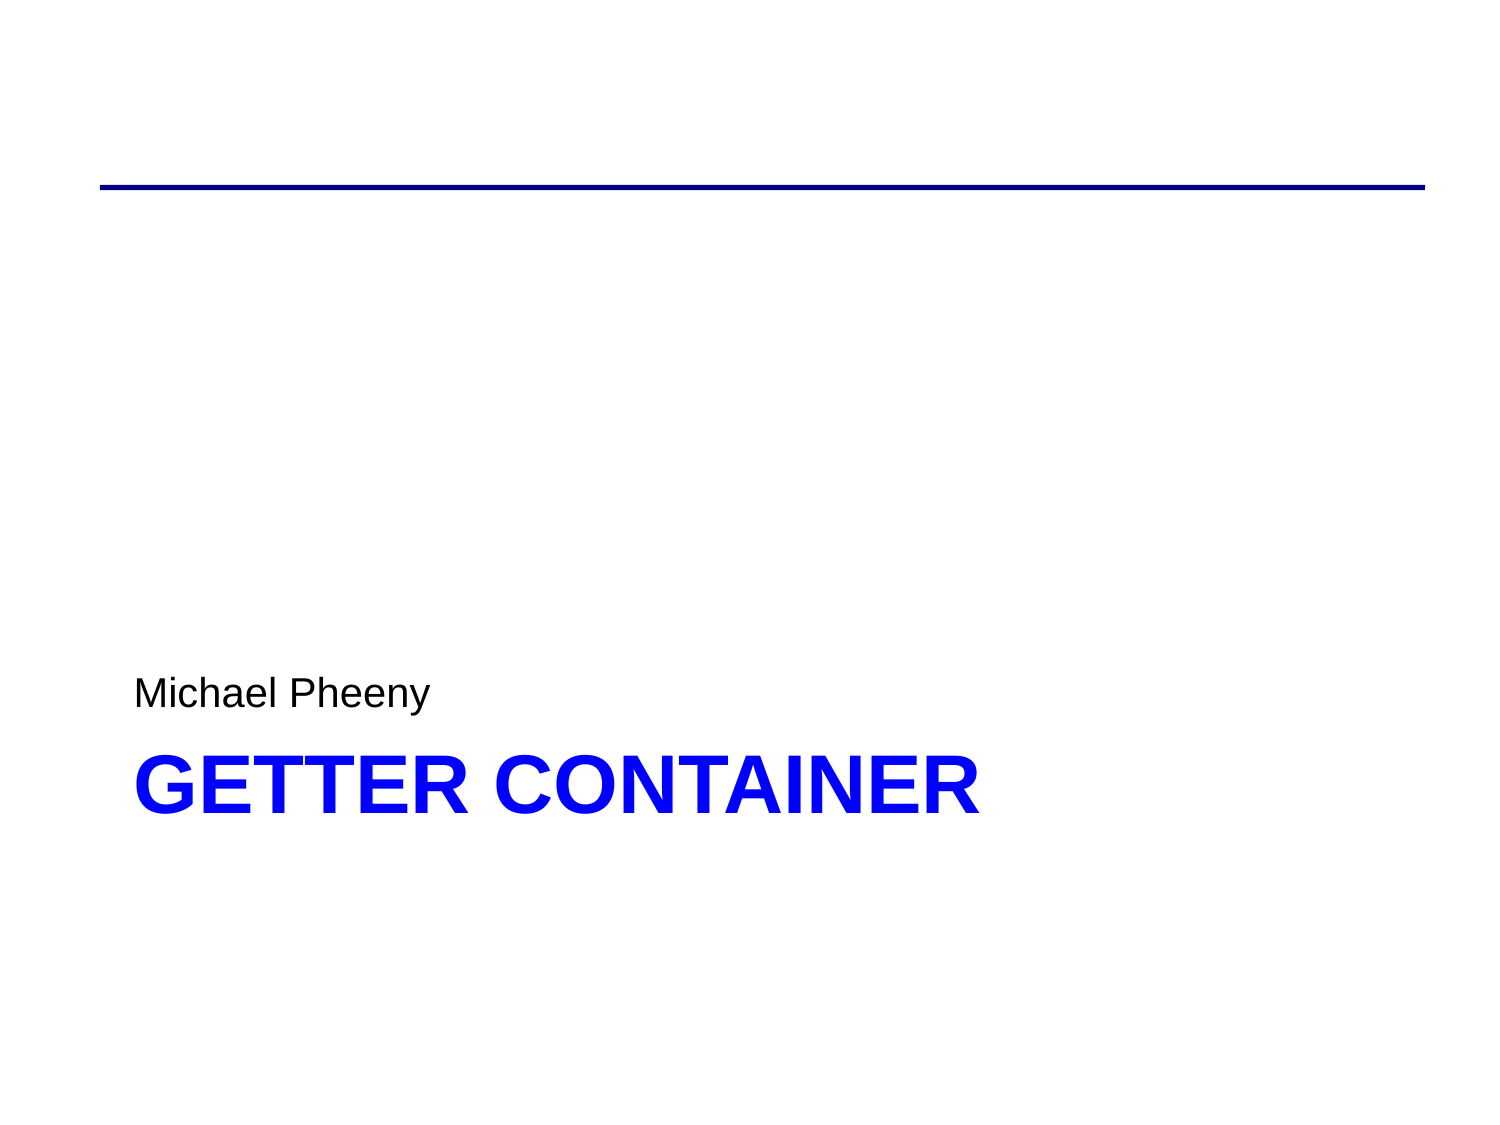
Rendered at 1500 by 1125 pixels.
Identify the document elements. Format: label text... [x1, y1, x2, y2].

list Michael Pheeny [118, 476, 1394, 723]
title Getter Container [118, 723, 1394, 947]
